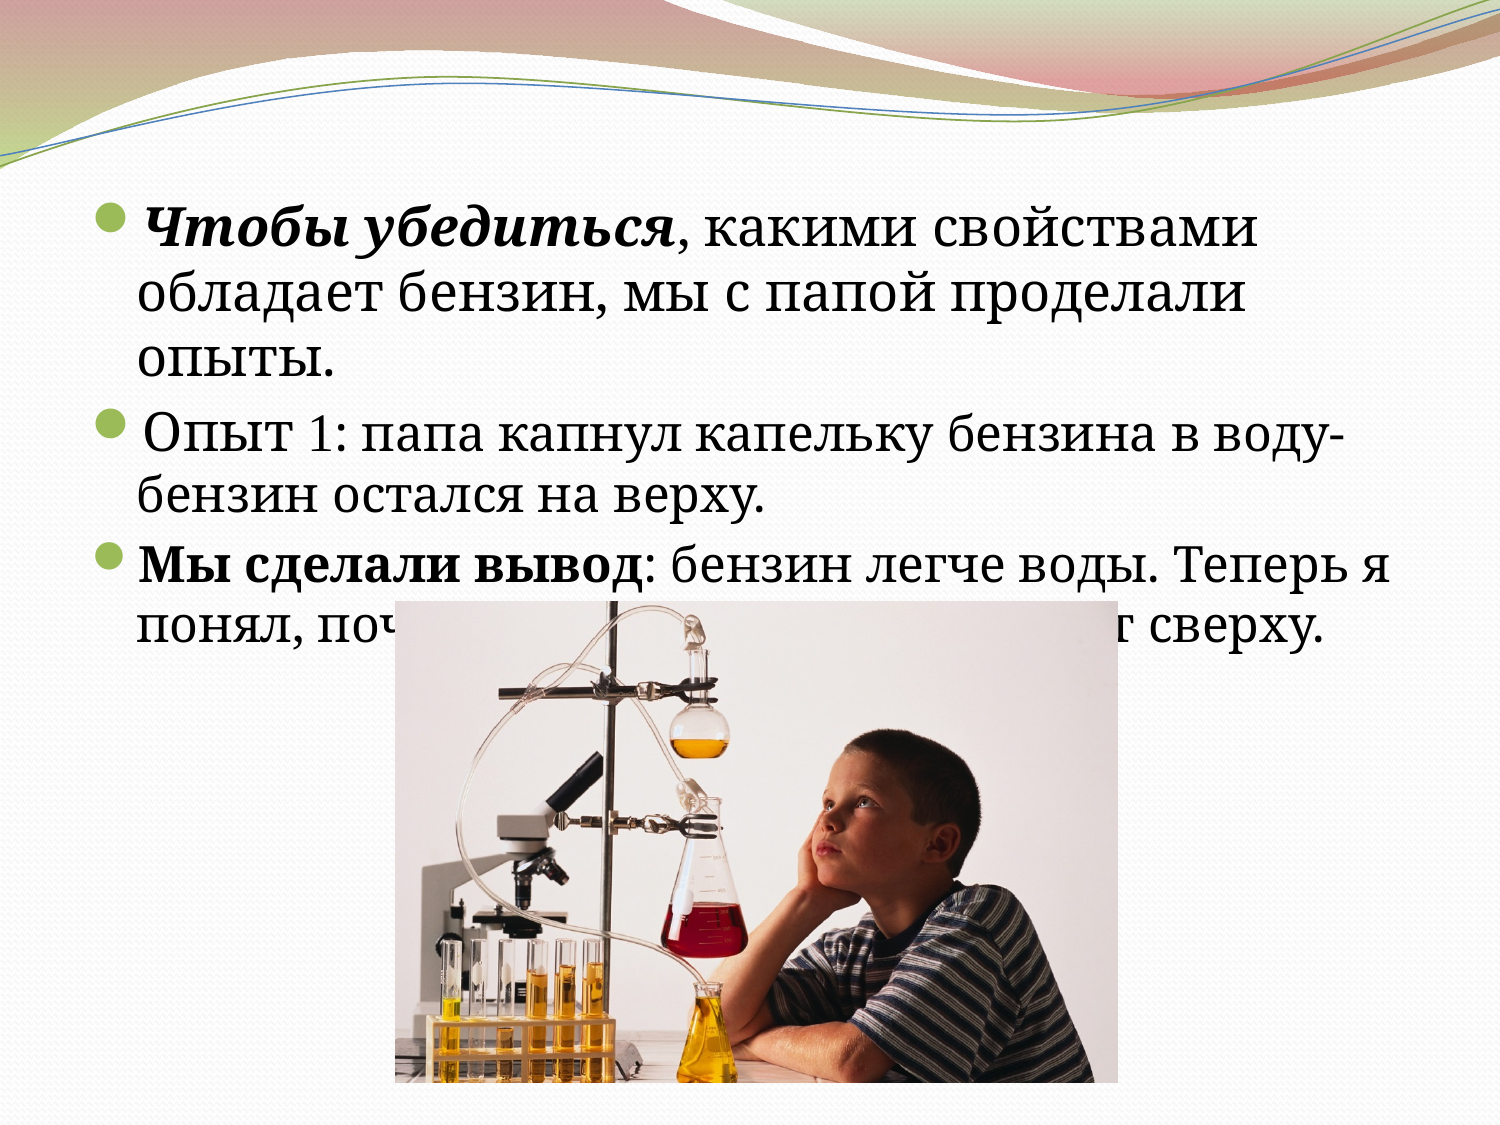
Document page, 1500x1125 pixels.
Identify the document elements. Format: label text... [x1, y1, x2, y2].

list Чтобы убедиться, какими свойствами обладает бензин, мы с папой проделали опыты. Опыт 1: папа капнул капельку бензина в воду- бензин остался на верху. Мы сделали вывод: бензин легче воды. Теперь я понял, почему в лужах бензин плавает сверху. [76, 184, 1427, 905]
picture [395, 600, 1118, 1083]
